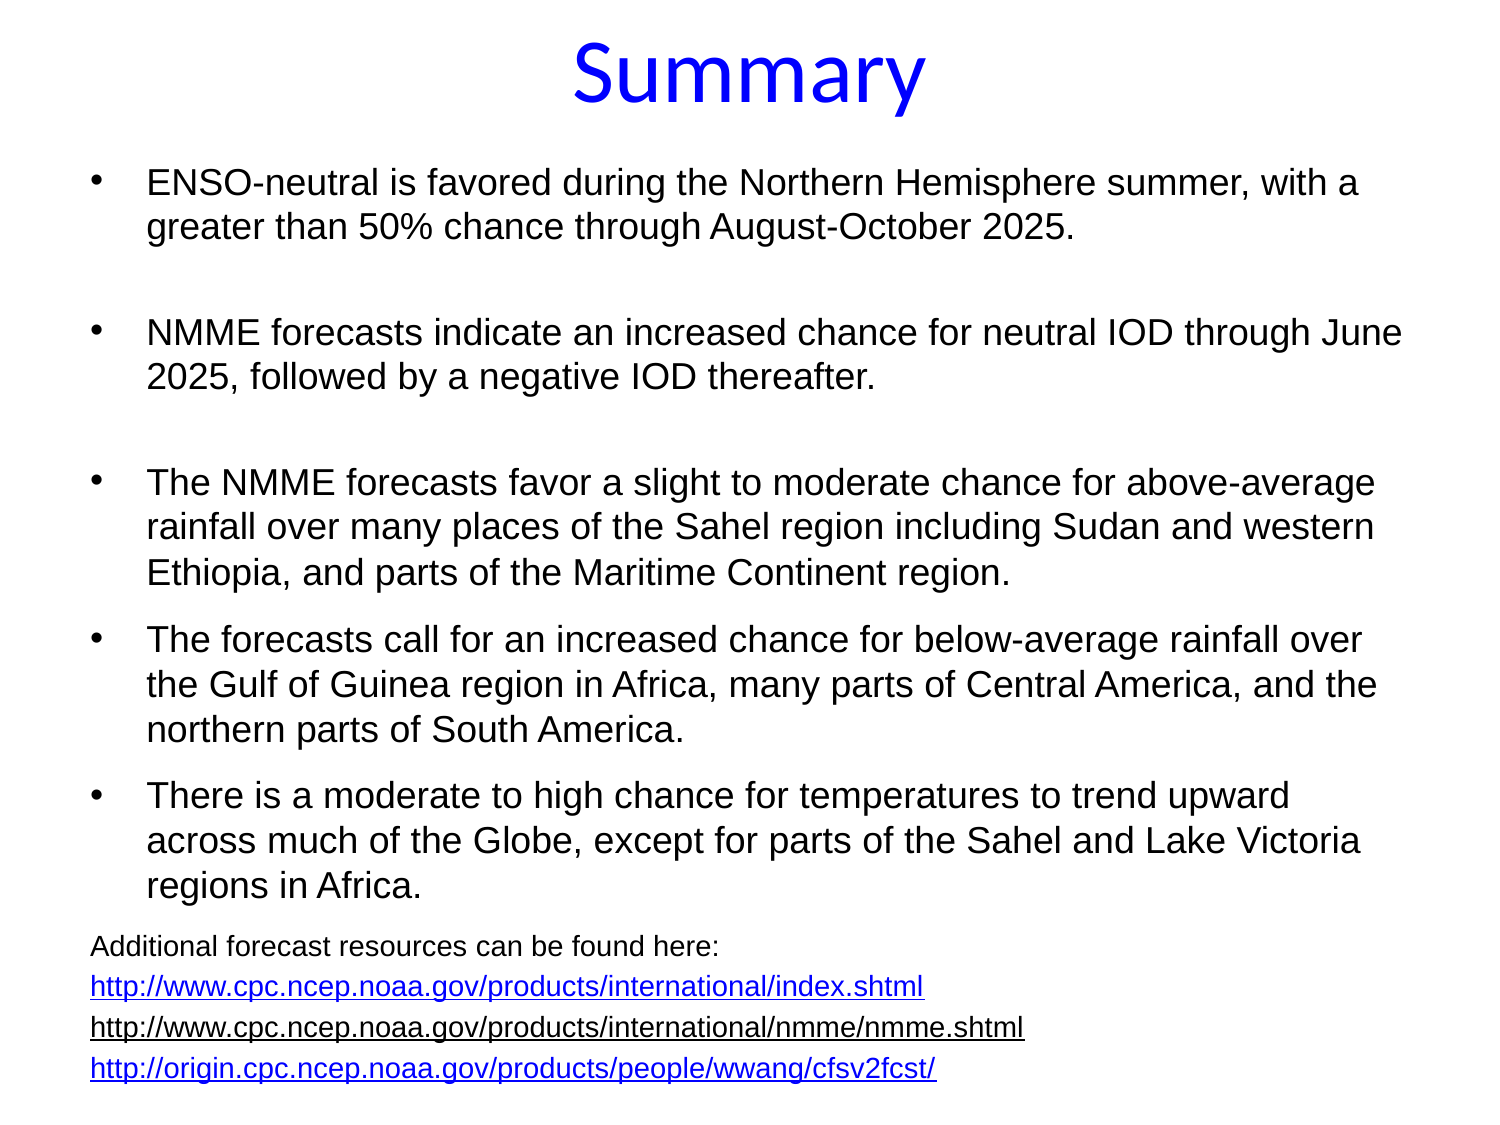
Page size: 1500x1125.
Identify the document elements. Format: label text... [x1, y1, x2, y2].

title Summary [74, 6, 1426, 126]
list ENSO-neutral is favored during the Northern Hemisphere summer, with a greater than 50% chance through August-October 2025. NMME forecasts indicate an increased chance for neutral IOD through June 2025, followed by a negative IOD thereafter. The NMME forecasts favor a slight to moderate chance for above-average rainfall over many places of the Sahel region including Sudan and western Ethiopia, and parts of the Maritime Continent region. The forecasts call for an increased chance for below-average rainfall over the Gulf of Guinea region in Africa, many parts of Central America, and the northern parts of South America. There is a moderate to high chance for temperatures to trend upward across much of the Globe, except for parts of the Sahel and Lake Victoria regions in Africa. Additional forecast resources can be found here: http://www.cpc.ncep.noaa.gov/products/international/index.shtml http://www.cpc.ncep.noaa.gov/products/international/nmme/nmme.shtml http://origin.cpc.ncep.noaa.gov/products/people/wwang/cfsv2fcst/ [74, 149, 1426, 1088]
